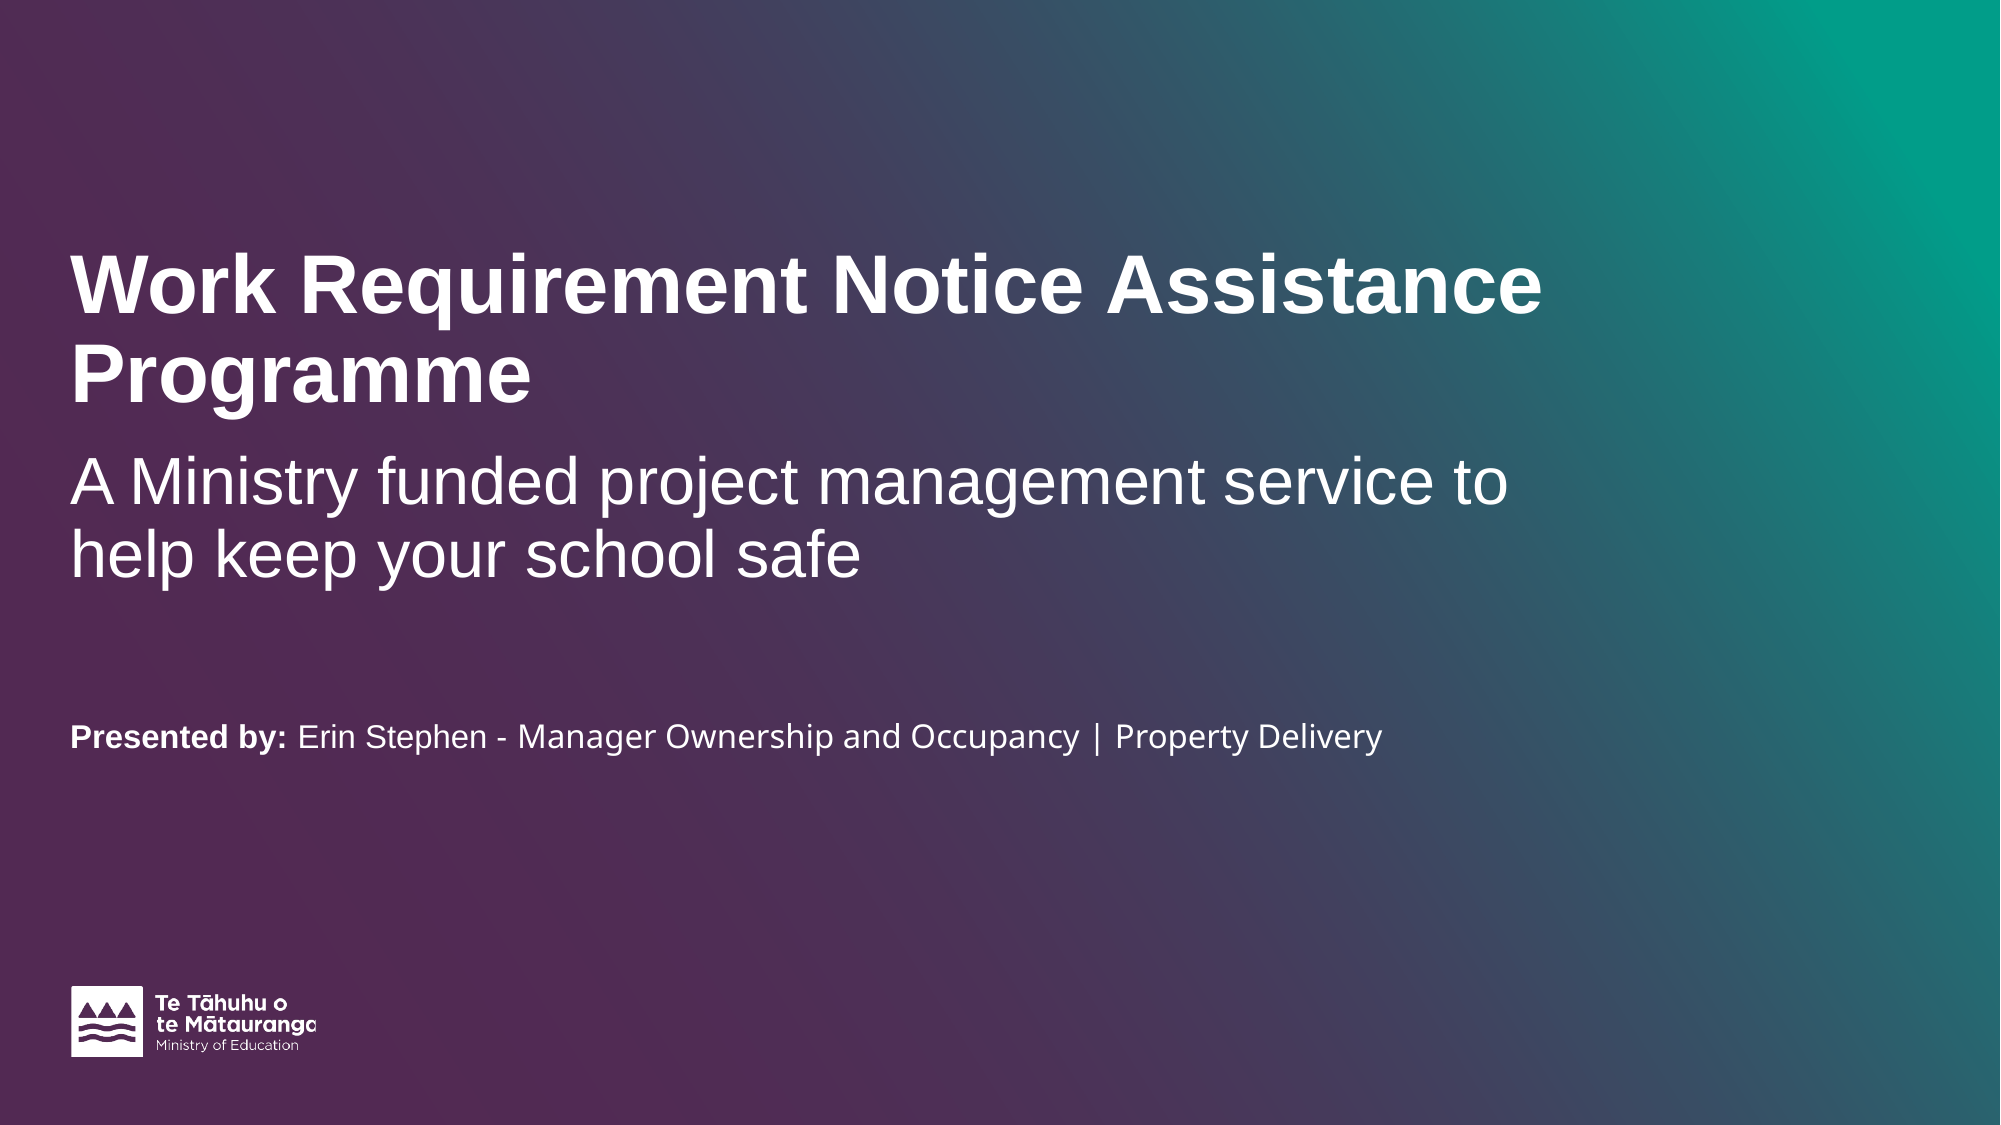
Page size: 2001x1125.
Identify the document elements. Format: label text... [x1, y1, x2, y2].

subtitle A Ministry funded project management service to help keep your school safe ​ [55, 440, 1569, 595]
list Presented by: Erin Stephen - Manager Ownership and Occupancy | Property Delivery [55, 712, 1454, 764]
title Work Requirement Notice Assistance Programme [55, 298, 1697, 429]
